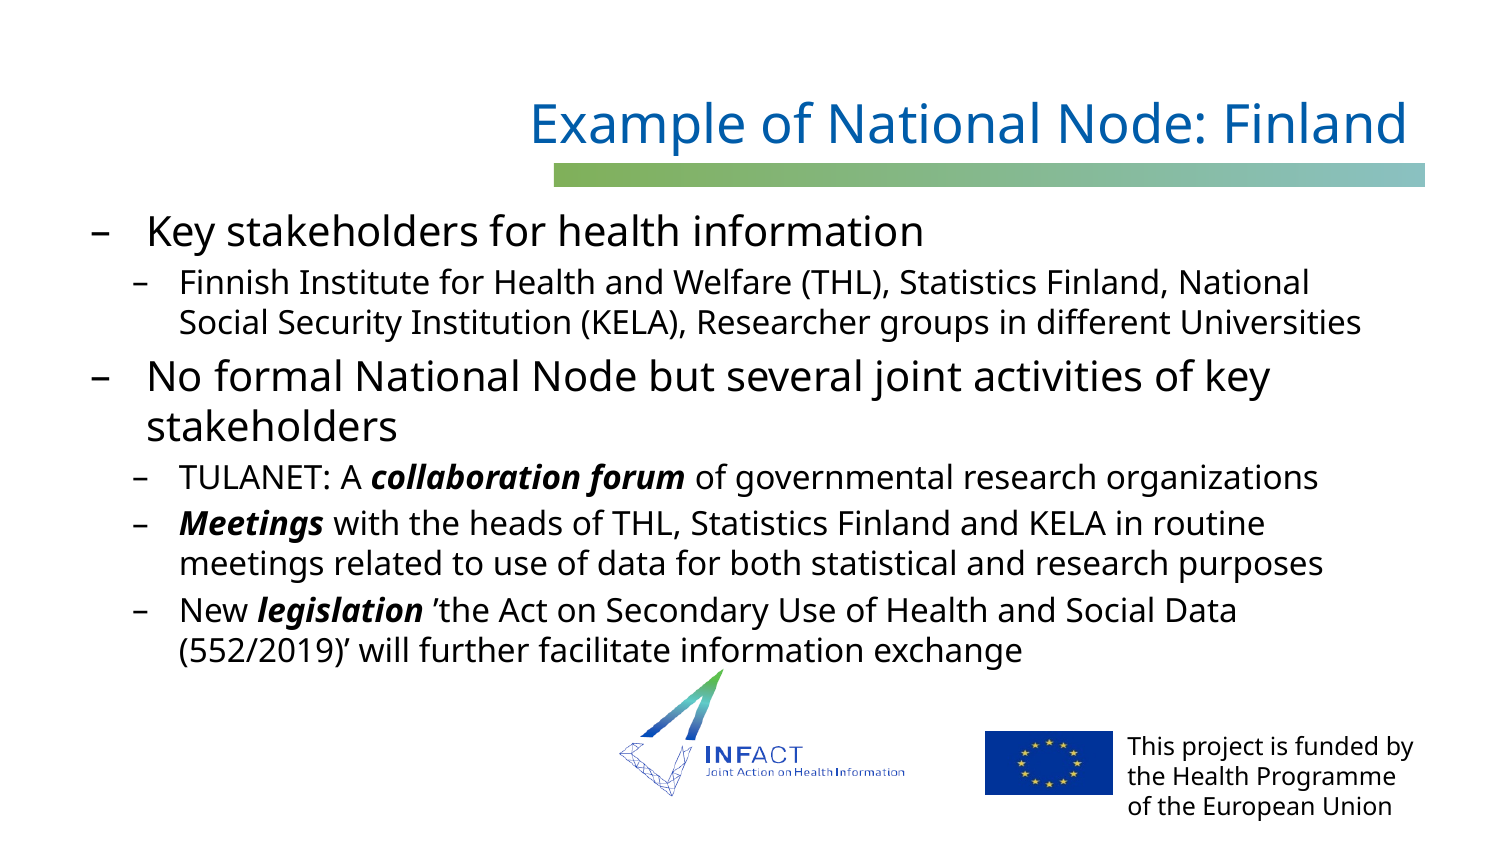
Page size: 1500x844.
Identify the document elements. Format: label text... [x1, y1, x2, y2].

picture [612, 664, 913, 801]
title Example of National Node: Finland [75, 33, 1425, 162]
list Key stakeholders for health information Finnish Institute for Health and Welfare (THL), Statistics Finland, National Social Security Institution (KELA), Researcher groups in different Universities No formal National Node but several joint activities of key stakeholders TULANET: A collaboration forum of governmental research organizations Meetings with the heads of THL, Statistics Finland and KELA in routine meetings related to use of data for both statistical and research purposes New legislation ’the Act on Secondary Use of Health and Social Data (552/2019)’ will further facilitate information exchange [75, 196, 1425, 655]
picture [985, 731, 1113, 795]
